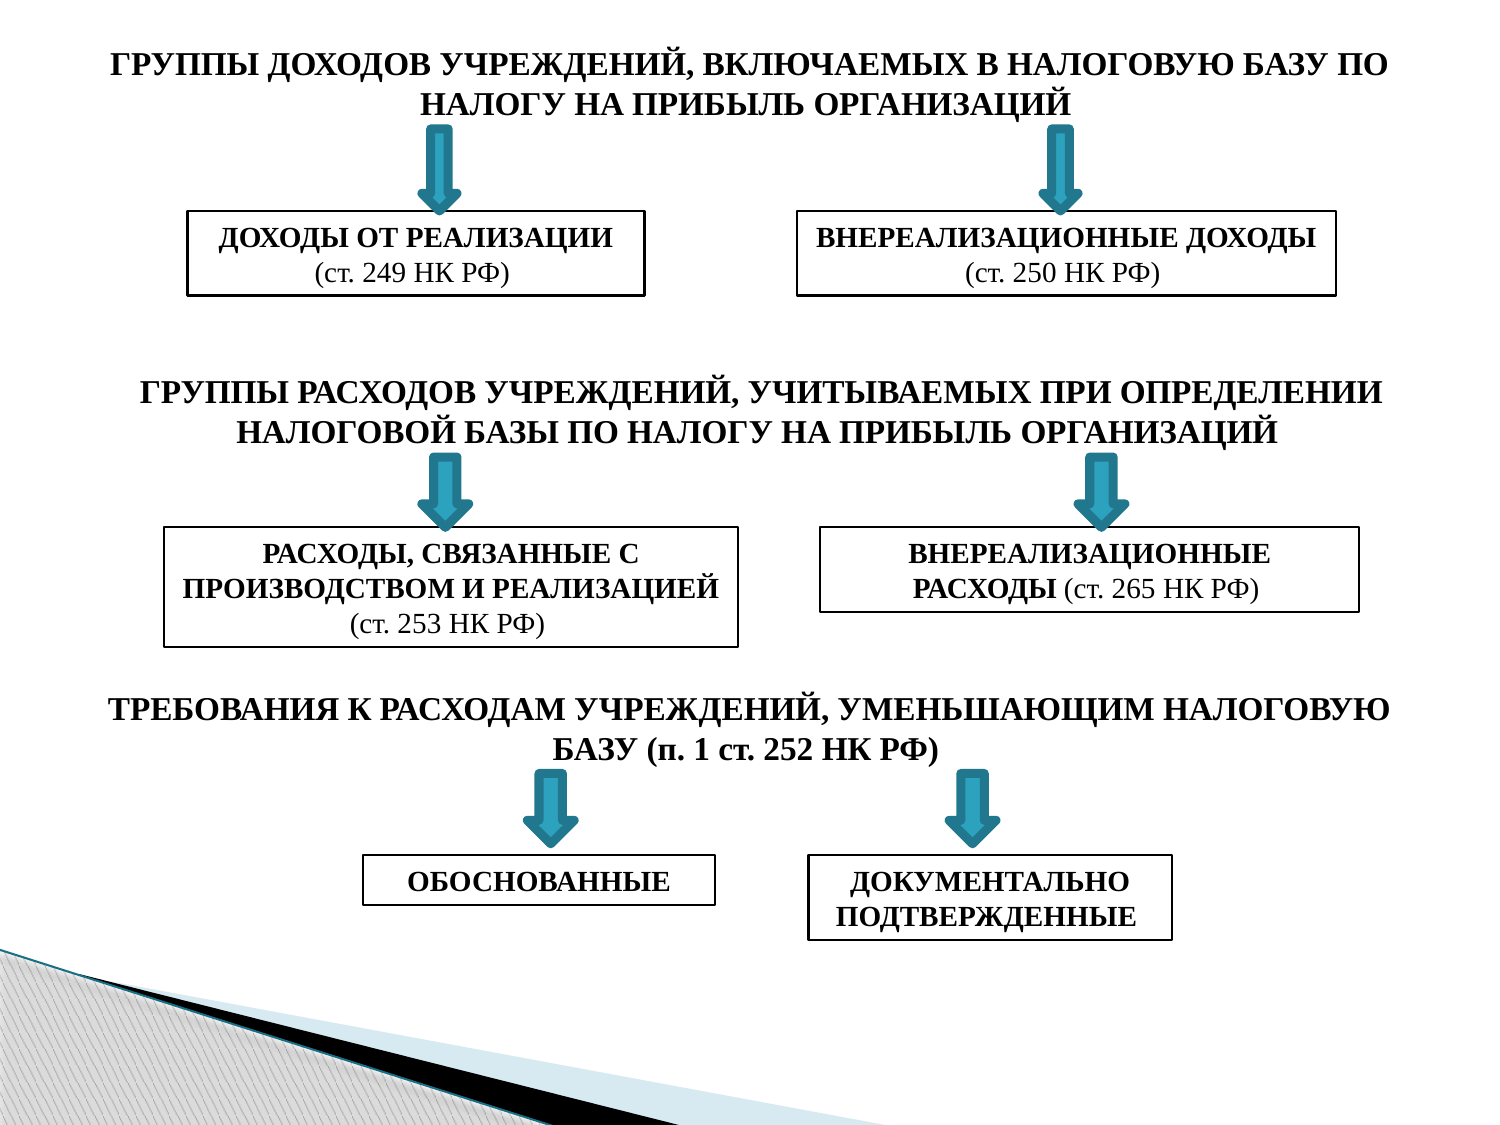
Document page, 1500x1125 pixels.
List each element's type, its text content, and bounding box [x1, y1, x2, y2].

text_box [944, 768, 1001, 849]
text_box ДОХОДЫ ОТ РЕАЛИЗАЦИИ (ст. 249 НК РФ) [187, 210, 645, 296]
text_box ТРЕБОВАНИЯ К РАСХОДАМ УЧРЕЖДЕНИЙ, УМЕНЬШАЮЩИМ НАЛОГОВУЮ БАЗУ (п. 1 ст. 252 НК РФ) [70, 679, 1430, 775]
text_box [1073, 452, 1130, 532]
text_box [1038, 124, 1083, 216]
text_box ДОКУМЕНТАЛЬНО ПОДТВЕРЖДЕННЫЕ [808, 855, 1172, 941]
text_box ВНЕРЕАЛИЗАЦИОННЫЕ ДОХОДЫ (ст. 250 НК РФ) [796, 210, 1336, 296]
text_box ВНЕРЕАЛИЗАЦИОННЫЕ РАСХОДЫ (ст. 265 НК РФ) [820, 527, 1360, 612]
text_box [522, 768, 579, 849]
text_box ГРУППЫ ДОХОДОВ УЧРЕЖДЕНИЙ, ВКЛЮЧАЕМЫХ В НАЛОГОВУЮ БАЗУ ПО НАЛОГУ НА ПРИБЫЛЬ ОРГАНИЗАЦИЙ [70, 35, 1430, 130]
text_box РАСХОДЫ, СВЯЗАННЫЕ С ПРОИЗВОДСТВОМ И РЕАЛИЗАЦИЕЙ (ст. 253 НК РФ) [163, 527, 739, 647]
text_box [417, 124, 462, 216]
text_box ГРУППЫ РАСХОДОВ УЧРЕЖДЕНИЙ, УЧИТЫВАЕМЫХ ПРИ ОПРЕДЕЛЕНИИ НАЛОГОВОЙ БАЗЫ ПО НАЛОГУ НА ПРИБЫЛЬ ОРГАНИЗАЦИЙ [82, 363, 1442, 458]
text_box [417, 452, 474, 532]
text_box ОБОСНОВАННЫЕ [363, 855, 715, 906]
